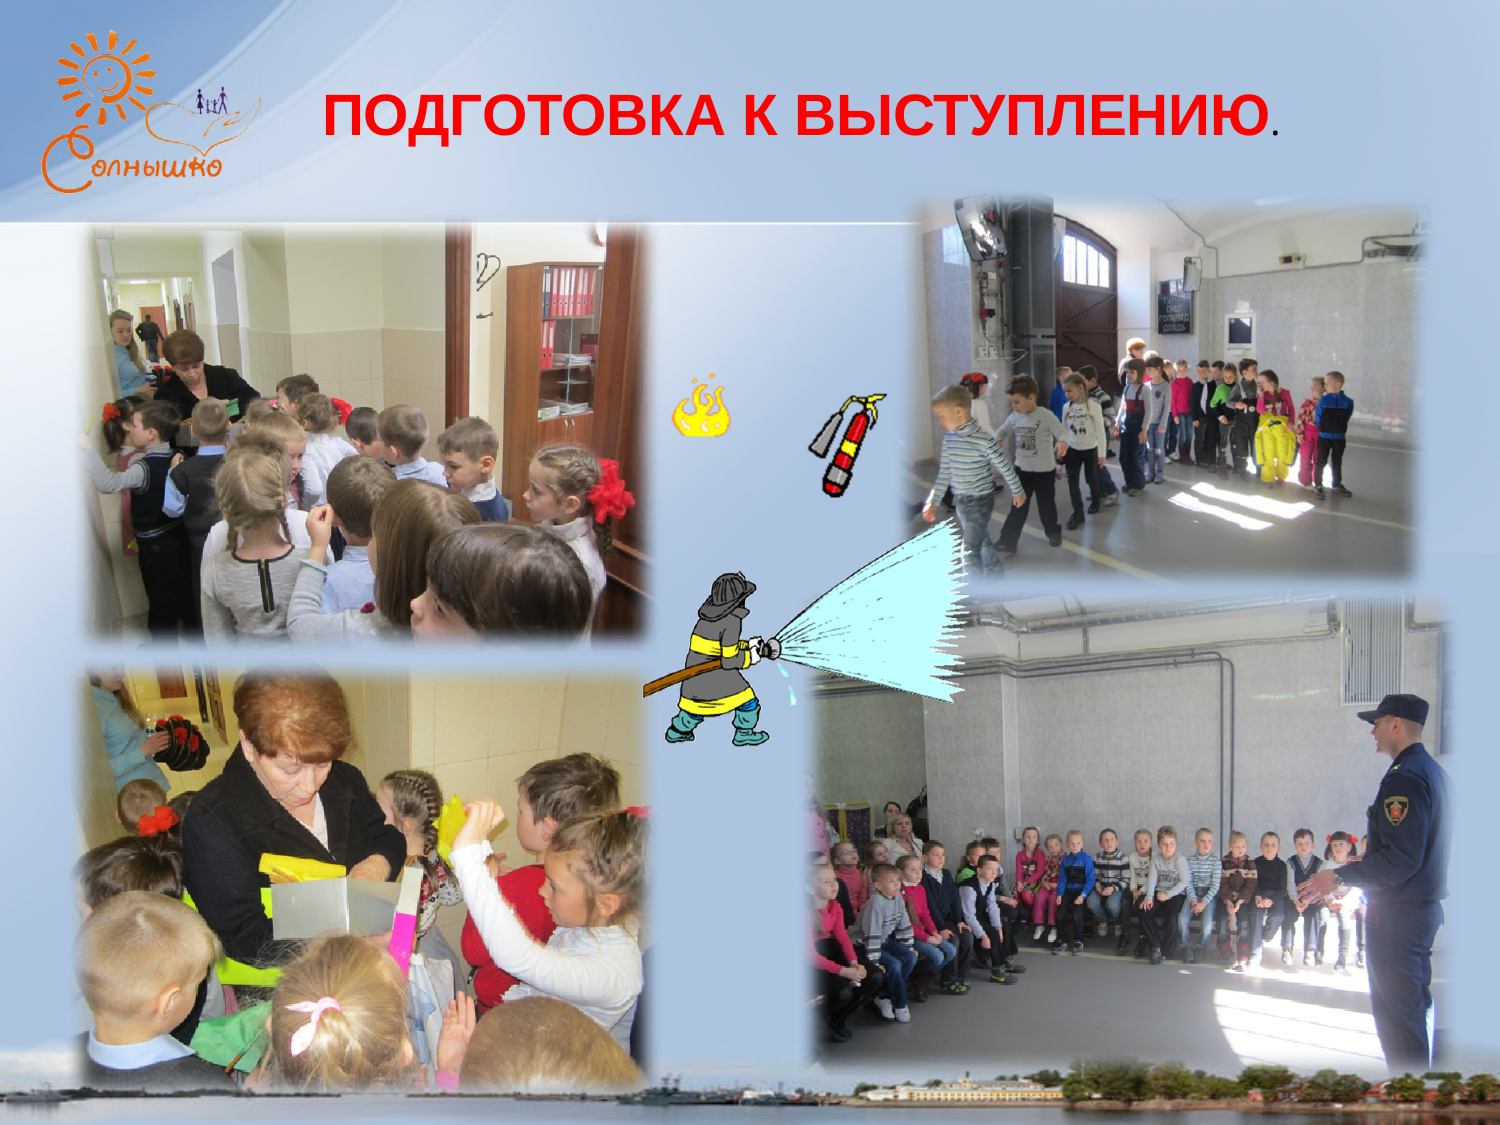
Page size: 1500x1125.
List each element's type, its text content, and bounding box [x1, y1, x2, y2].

text_box Подготовка к выступлению. [307, 69, 1296, 155]
picture [0, 0, 1500, 1125]
